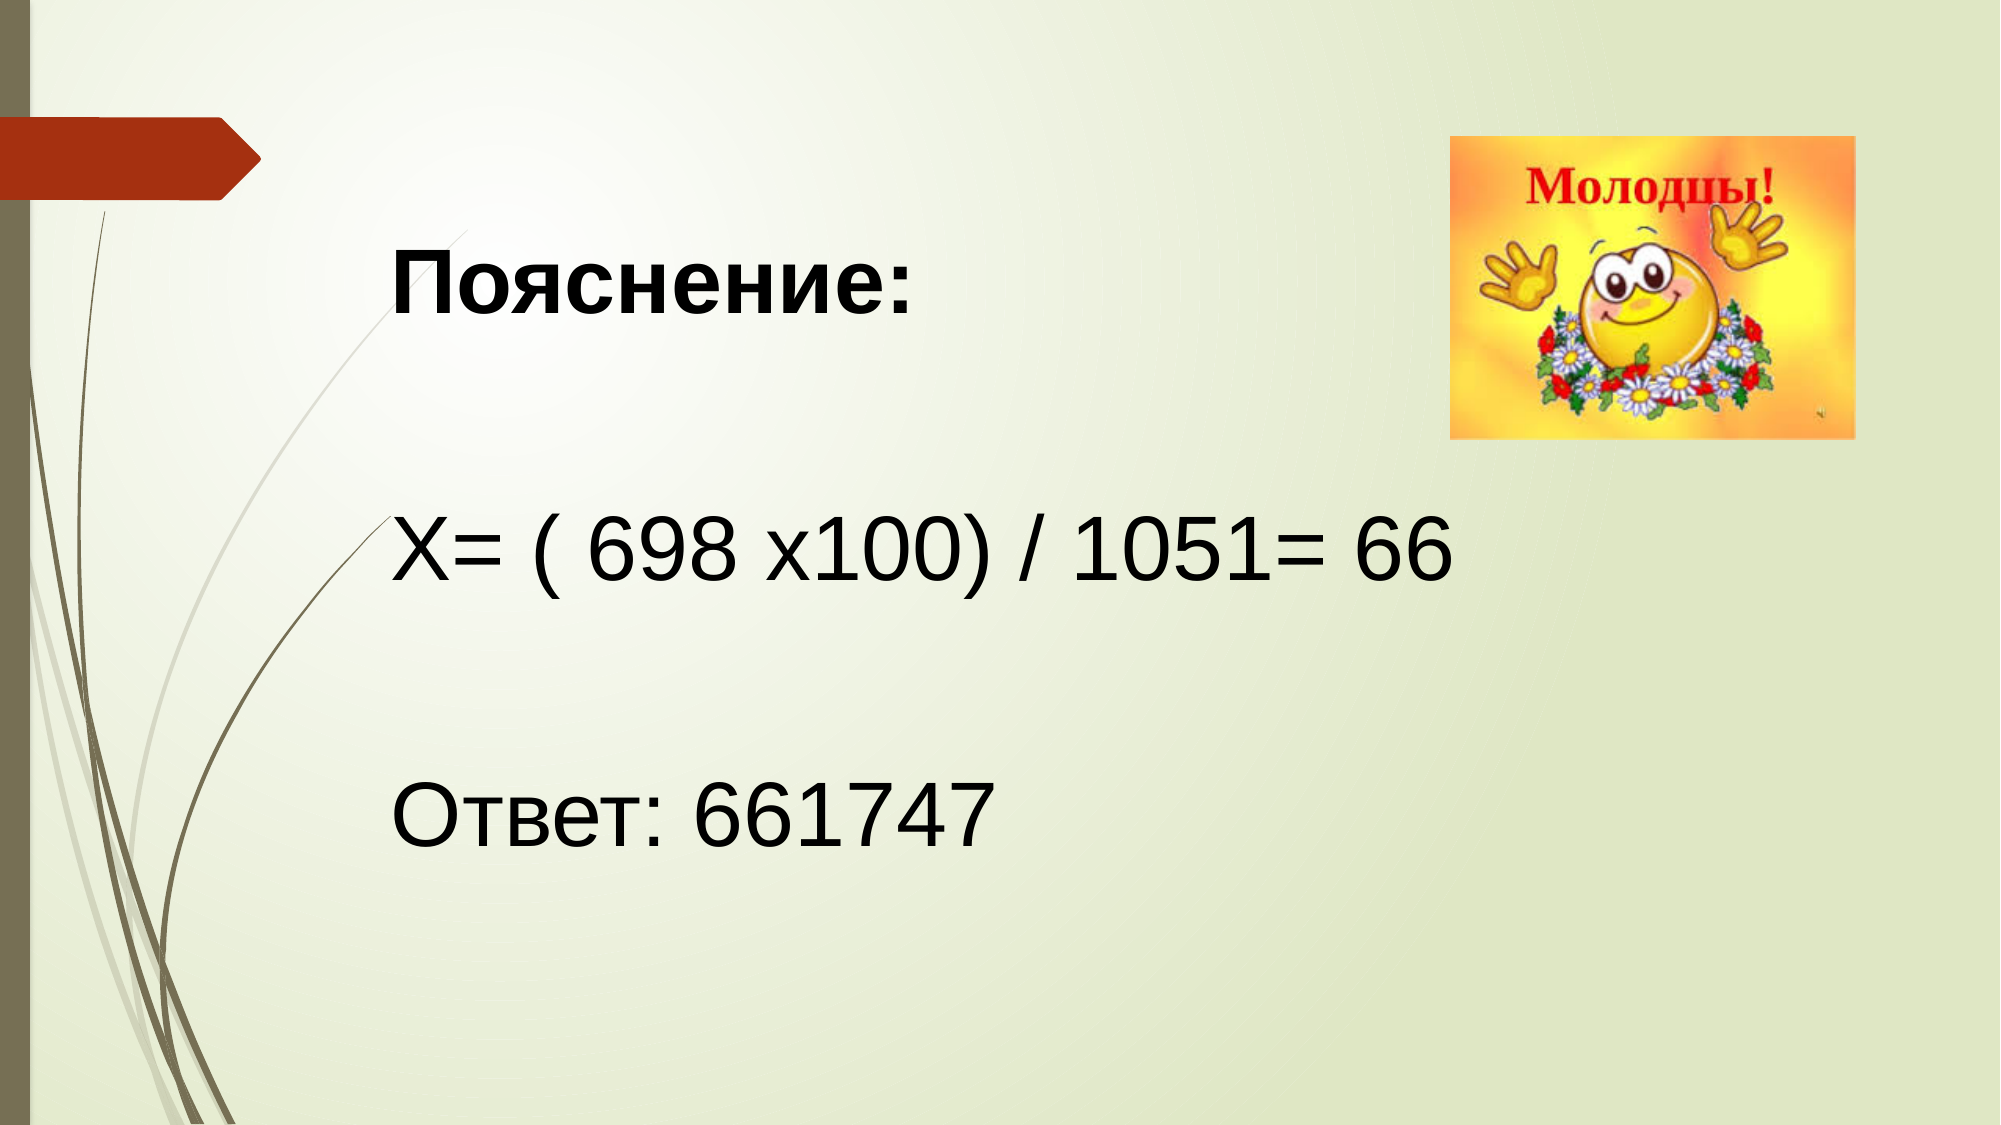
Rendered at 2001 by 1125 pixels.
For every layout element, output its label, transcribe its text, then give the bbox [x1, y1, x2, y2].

text_box По­яс­не­ние: Х= ( 698 х100) / 1051= 66 Ответ: 661747 [376, 206, 1672, 873]
picture [1450, 136, 1856, 440]
